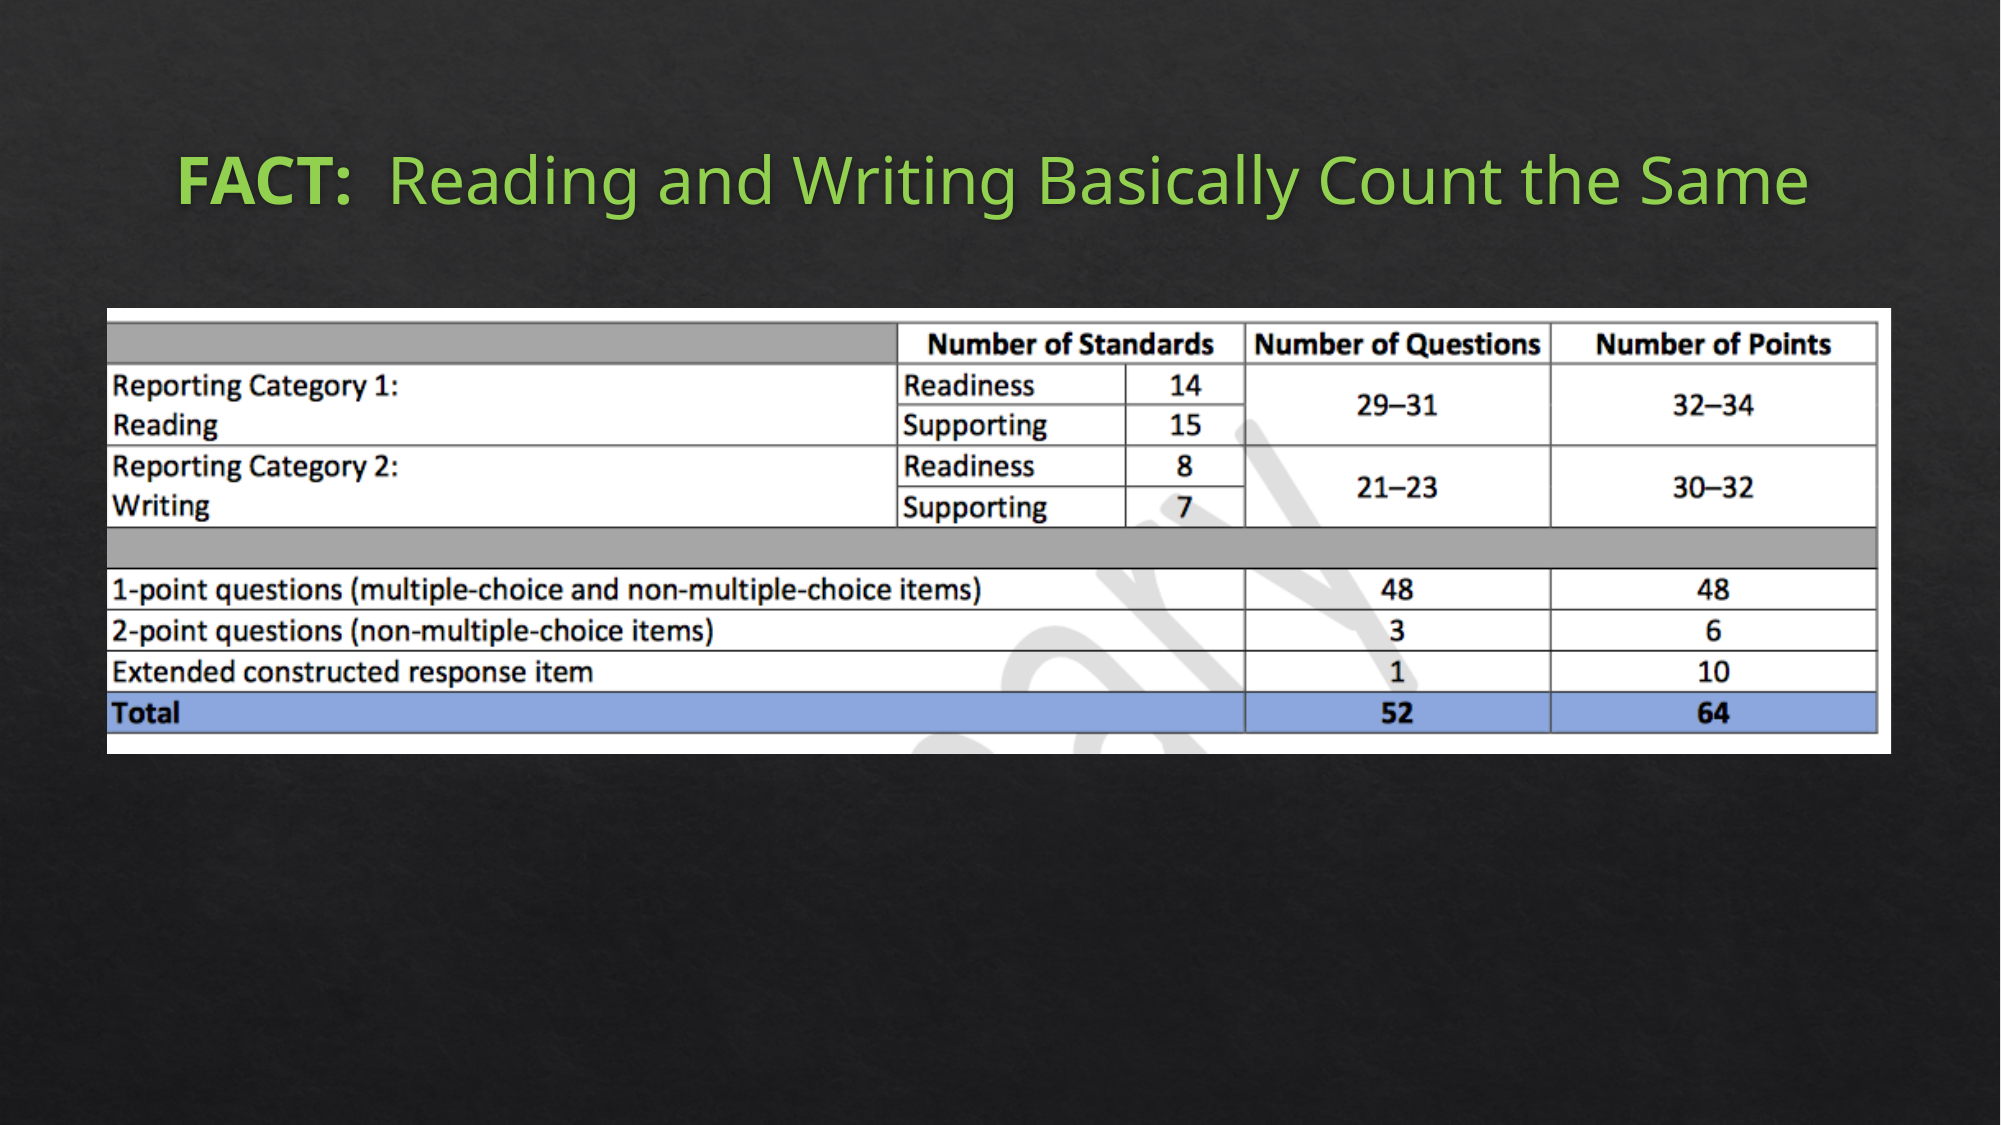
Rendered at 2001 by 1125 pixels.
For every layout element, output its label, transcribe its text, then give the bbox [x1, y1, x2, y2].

picture [106, 308, 1892, 754]
title FACT: Reading and Writing Basically Count the Same [67, 99, 1920, 260]
